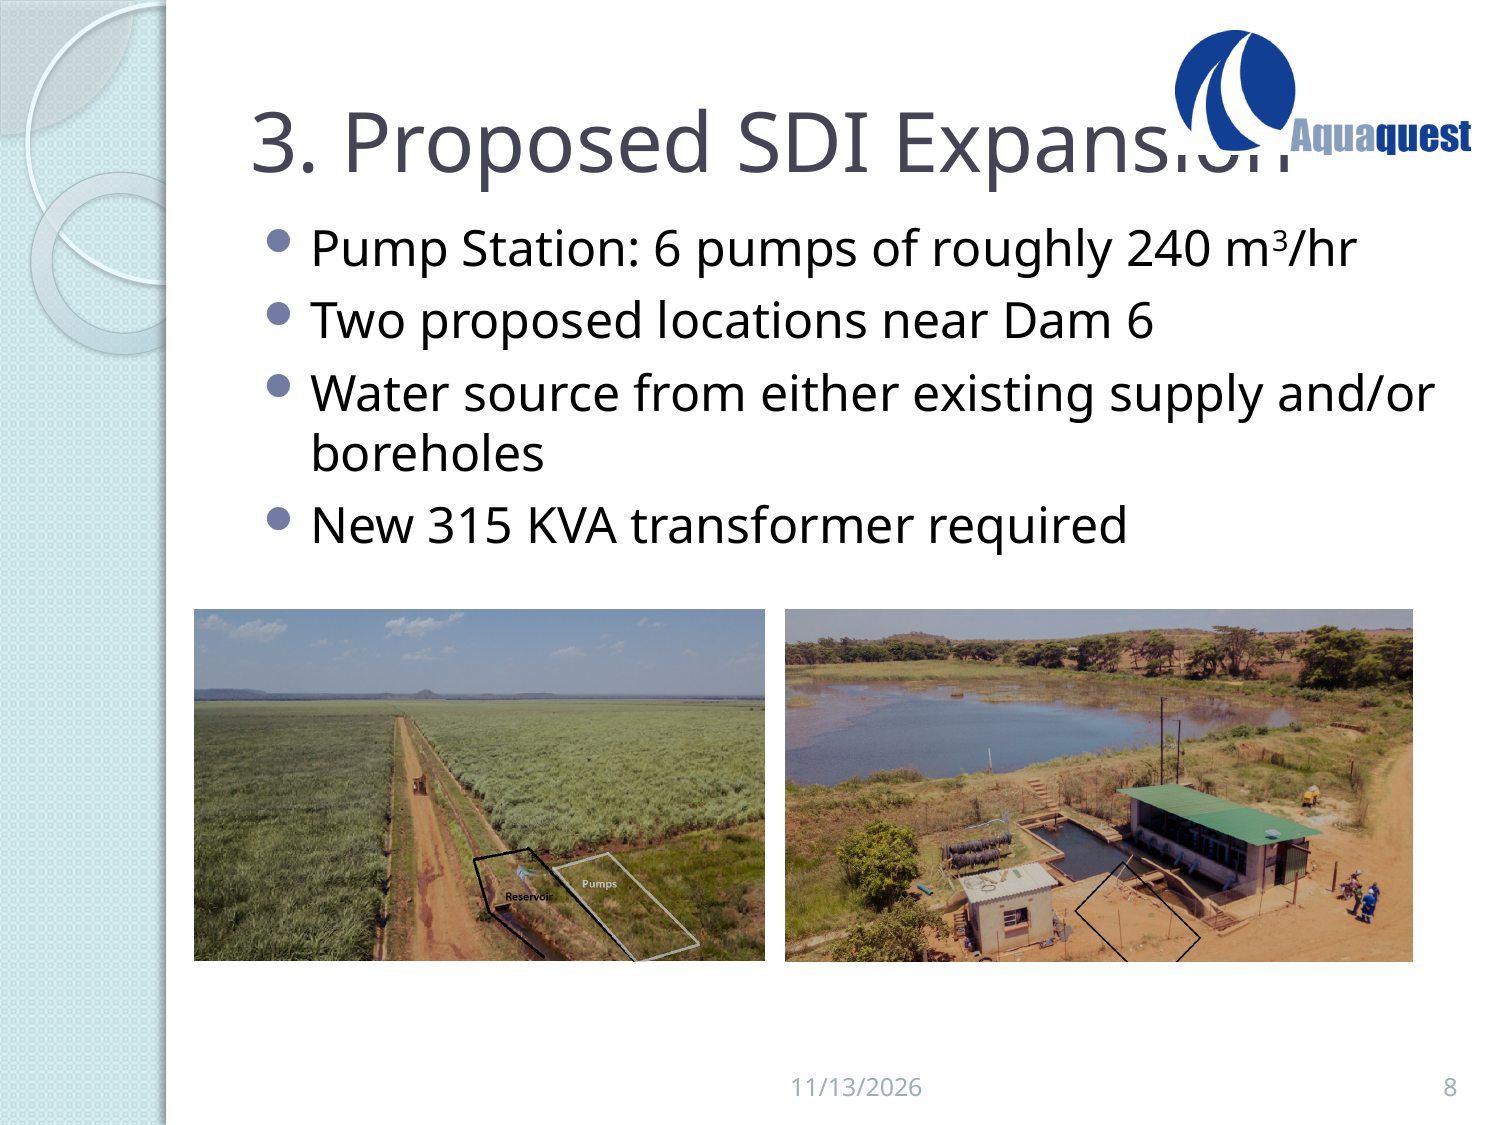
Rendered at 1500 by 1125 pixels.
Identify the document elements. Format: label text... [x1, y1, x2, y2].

picture [785, 609, 1414, 963]
list Pump Station: 6 pumps of roughly 240 m3/hr Two proposed locations near Dam 6 Water source from either existing supply and/or boreholes New 315 KVA transformer required [235, 208, 1488, 1054]
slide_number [587, 1034, 938, 1113]
title 3. Proposed SDI Expansion [235, 45, 1466, 208]
slide_number 8 [1413, 1034, 1488, 1113]
picture [1174, 30, 1471, 156]
picture [194, 609, 767, 963]
